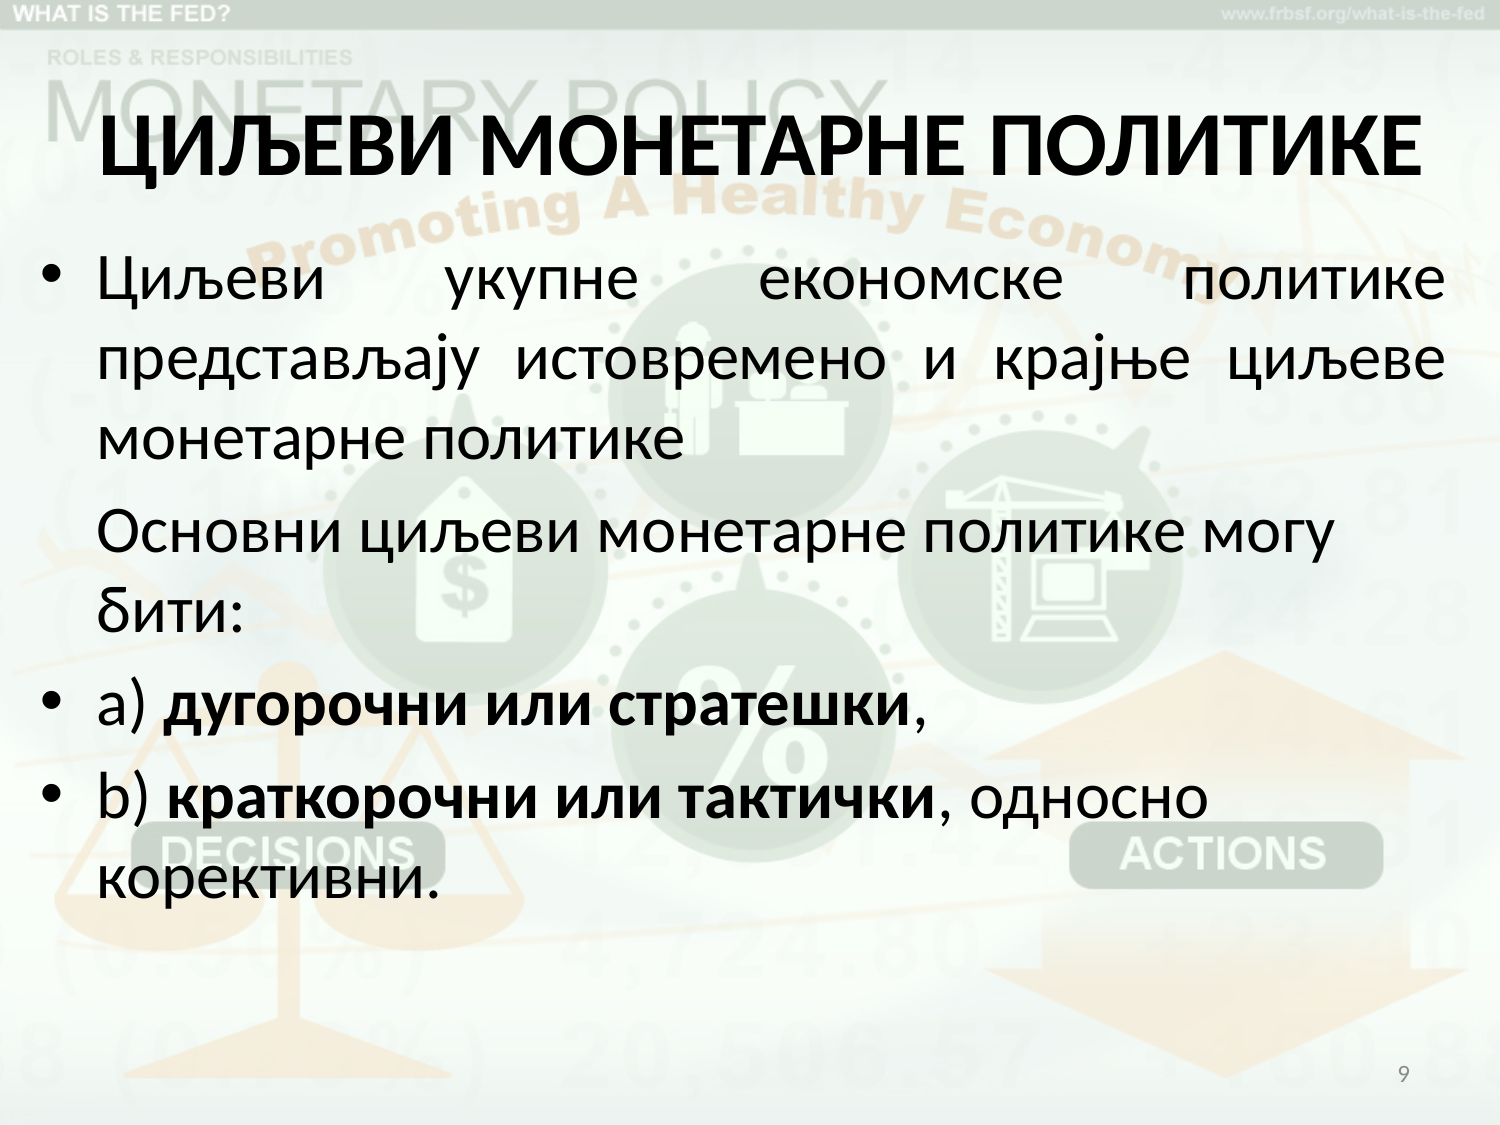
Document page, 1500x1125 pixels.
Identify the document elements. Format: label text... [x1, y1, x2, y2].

list Циљеви укупне економске политике представљају истовремено и крајње циљеве монетарне политике Основни циљеви монетарне политике могу бити: a) дугорочни или стратешки, b) краткорочни или тактички, односно корективни. [24, 224, 1463, 1088]
title ЦИЉЕВИ МОНЕТАРНЕ ПОЛИТИКЕ [75, 45, 1450, 224]
slide_number 9 [1074, 1042, 1425, 1103]
